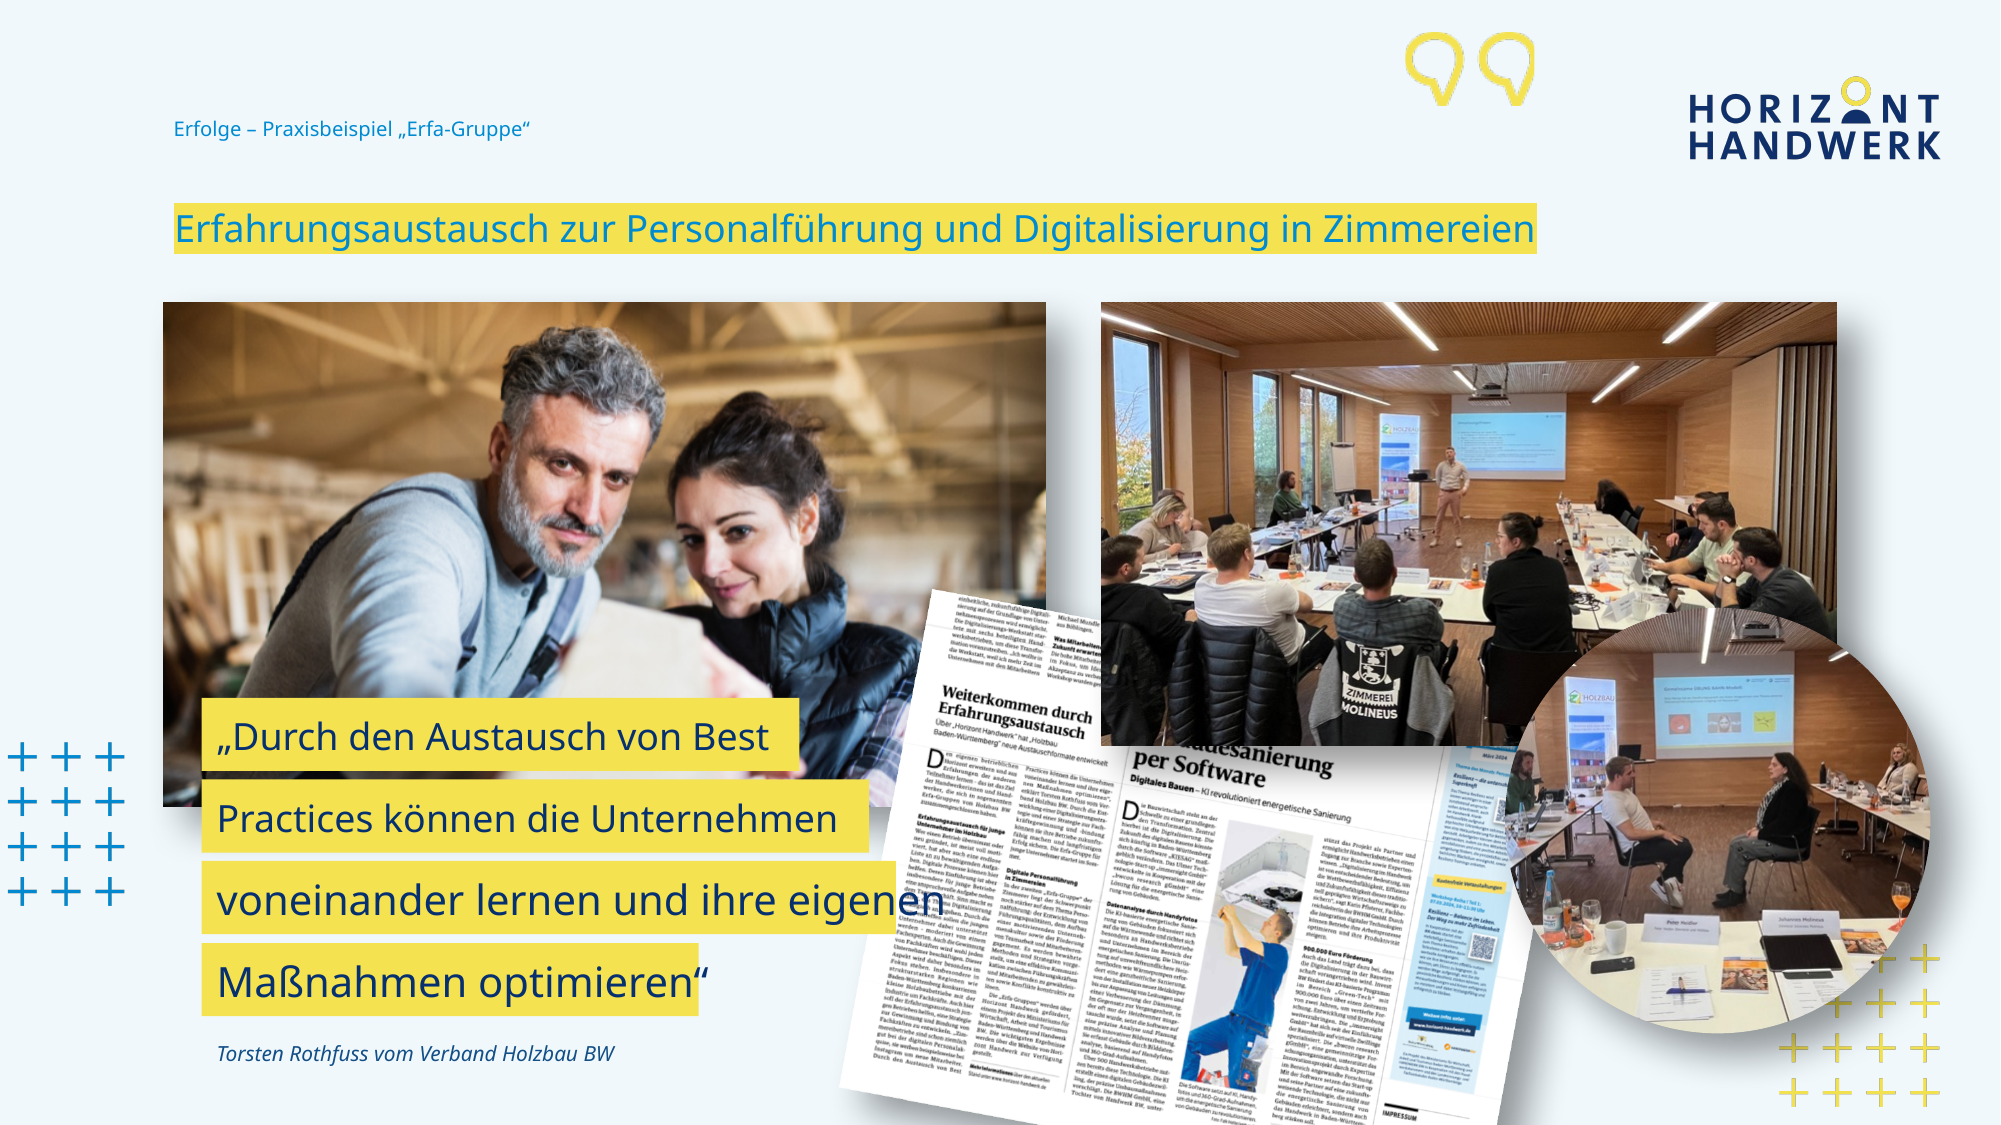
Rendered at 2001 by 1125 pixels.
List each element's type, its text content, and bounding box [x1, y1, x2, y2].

text_box Torsten Rothfuss vom Verband Holzbau BW [201, 1033, 675, 1082]
picture [1683, 73, 1945, 167]
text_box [201, 697, 962, 1017]
picture [1405, 32, 1535, 106]
picture [163, 302, 1945, 1125]
title Erfolge – Praxisbeispiel „Erfa-Gruppe“ [156, 83, 1130, 177]
list Erfahrungsaustausch zur Personalführung und Digitalisierung in Zimmereien [158, 202, 1703, 267]
picture [0, 736, 130, 912]
